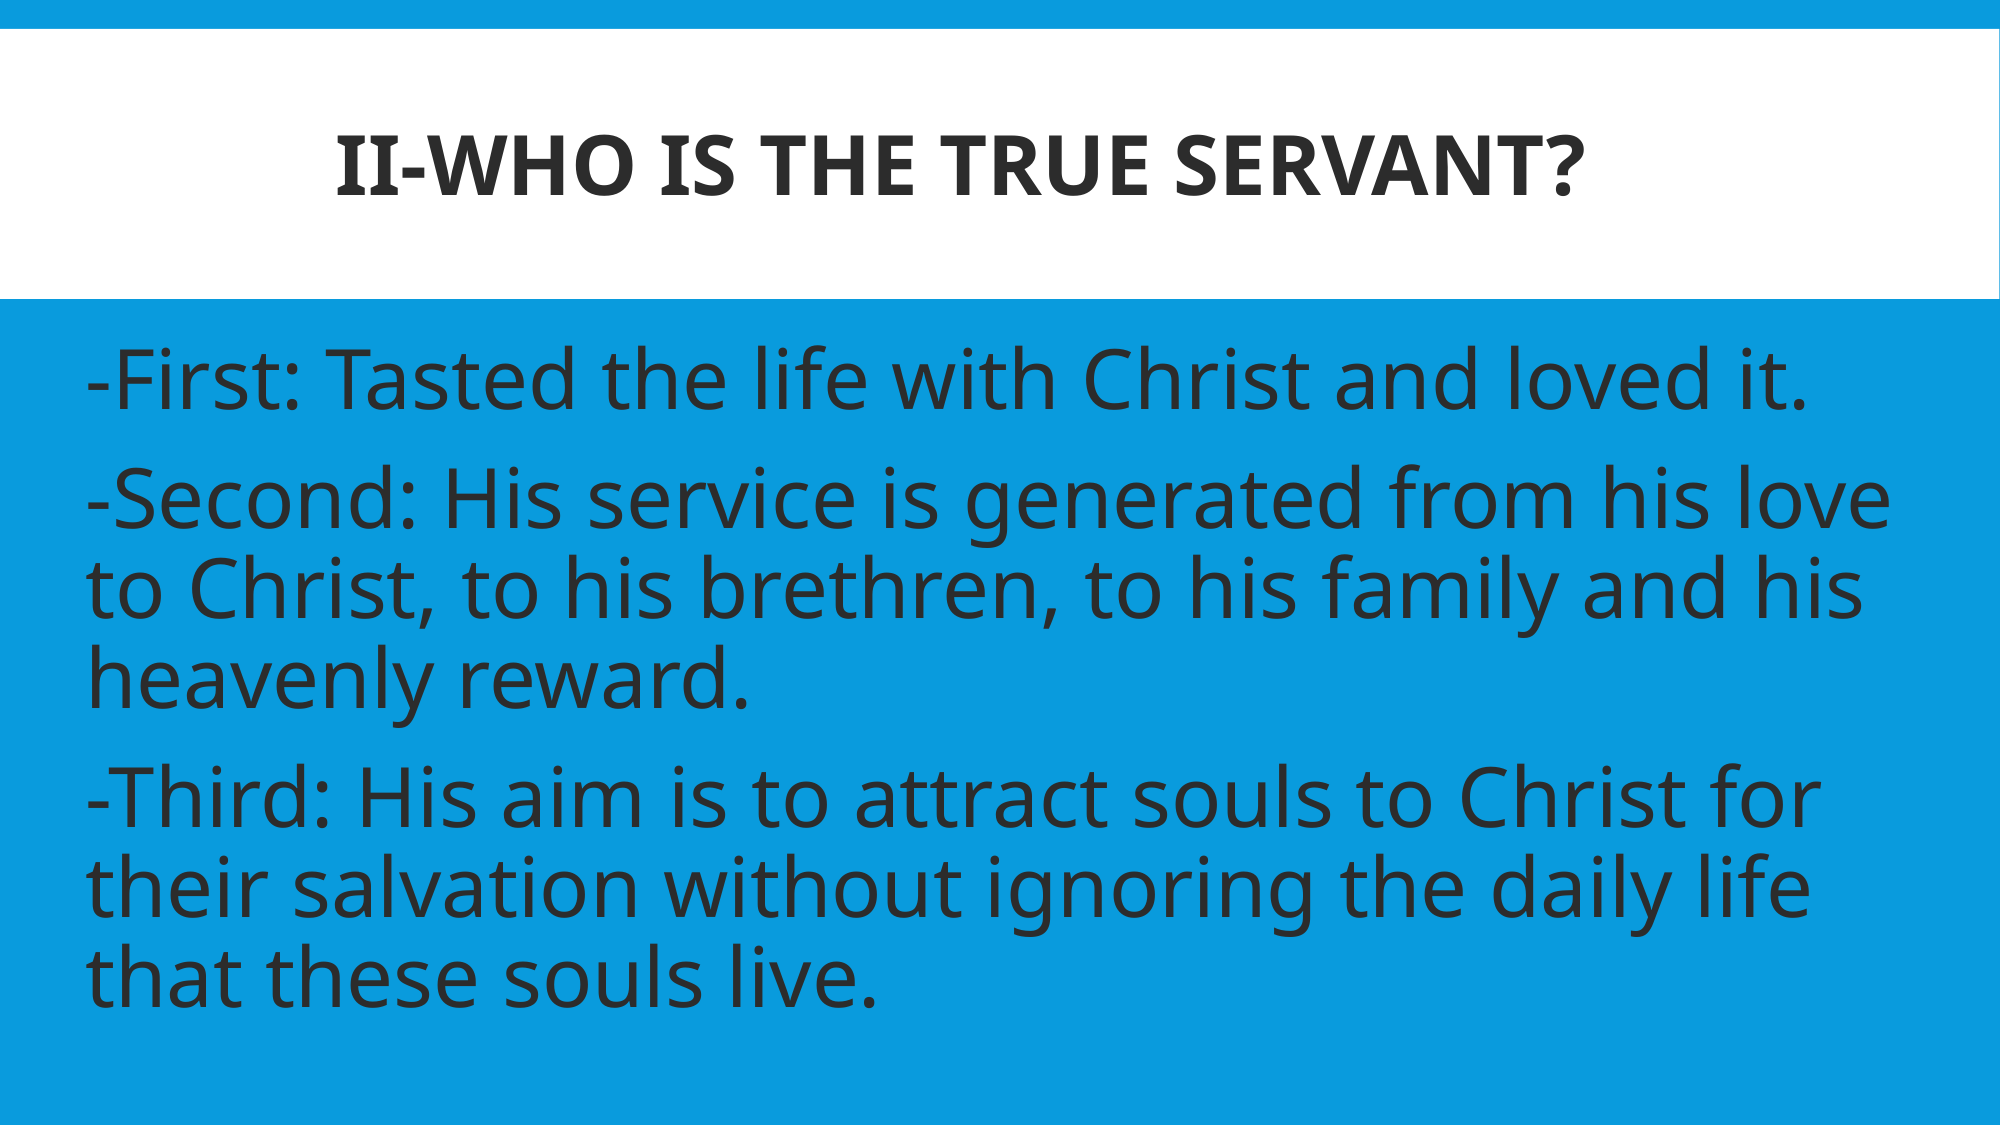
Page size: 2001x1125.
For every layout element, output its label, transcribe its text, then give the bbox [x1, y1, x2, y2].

list -First: Tasted the life with Christ and loved it. -Second: His service is generated from his love to Christ, to his brethren, to his family and his heavenly reward. -Third: His aim is to attract souls to Christ for their salvation without ignoring the daily life that these souls live. [70, 329, 1932, 1093]
title II-WHO IS THE TRUE SERVANT? [320, 46, 1803, 295]
